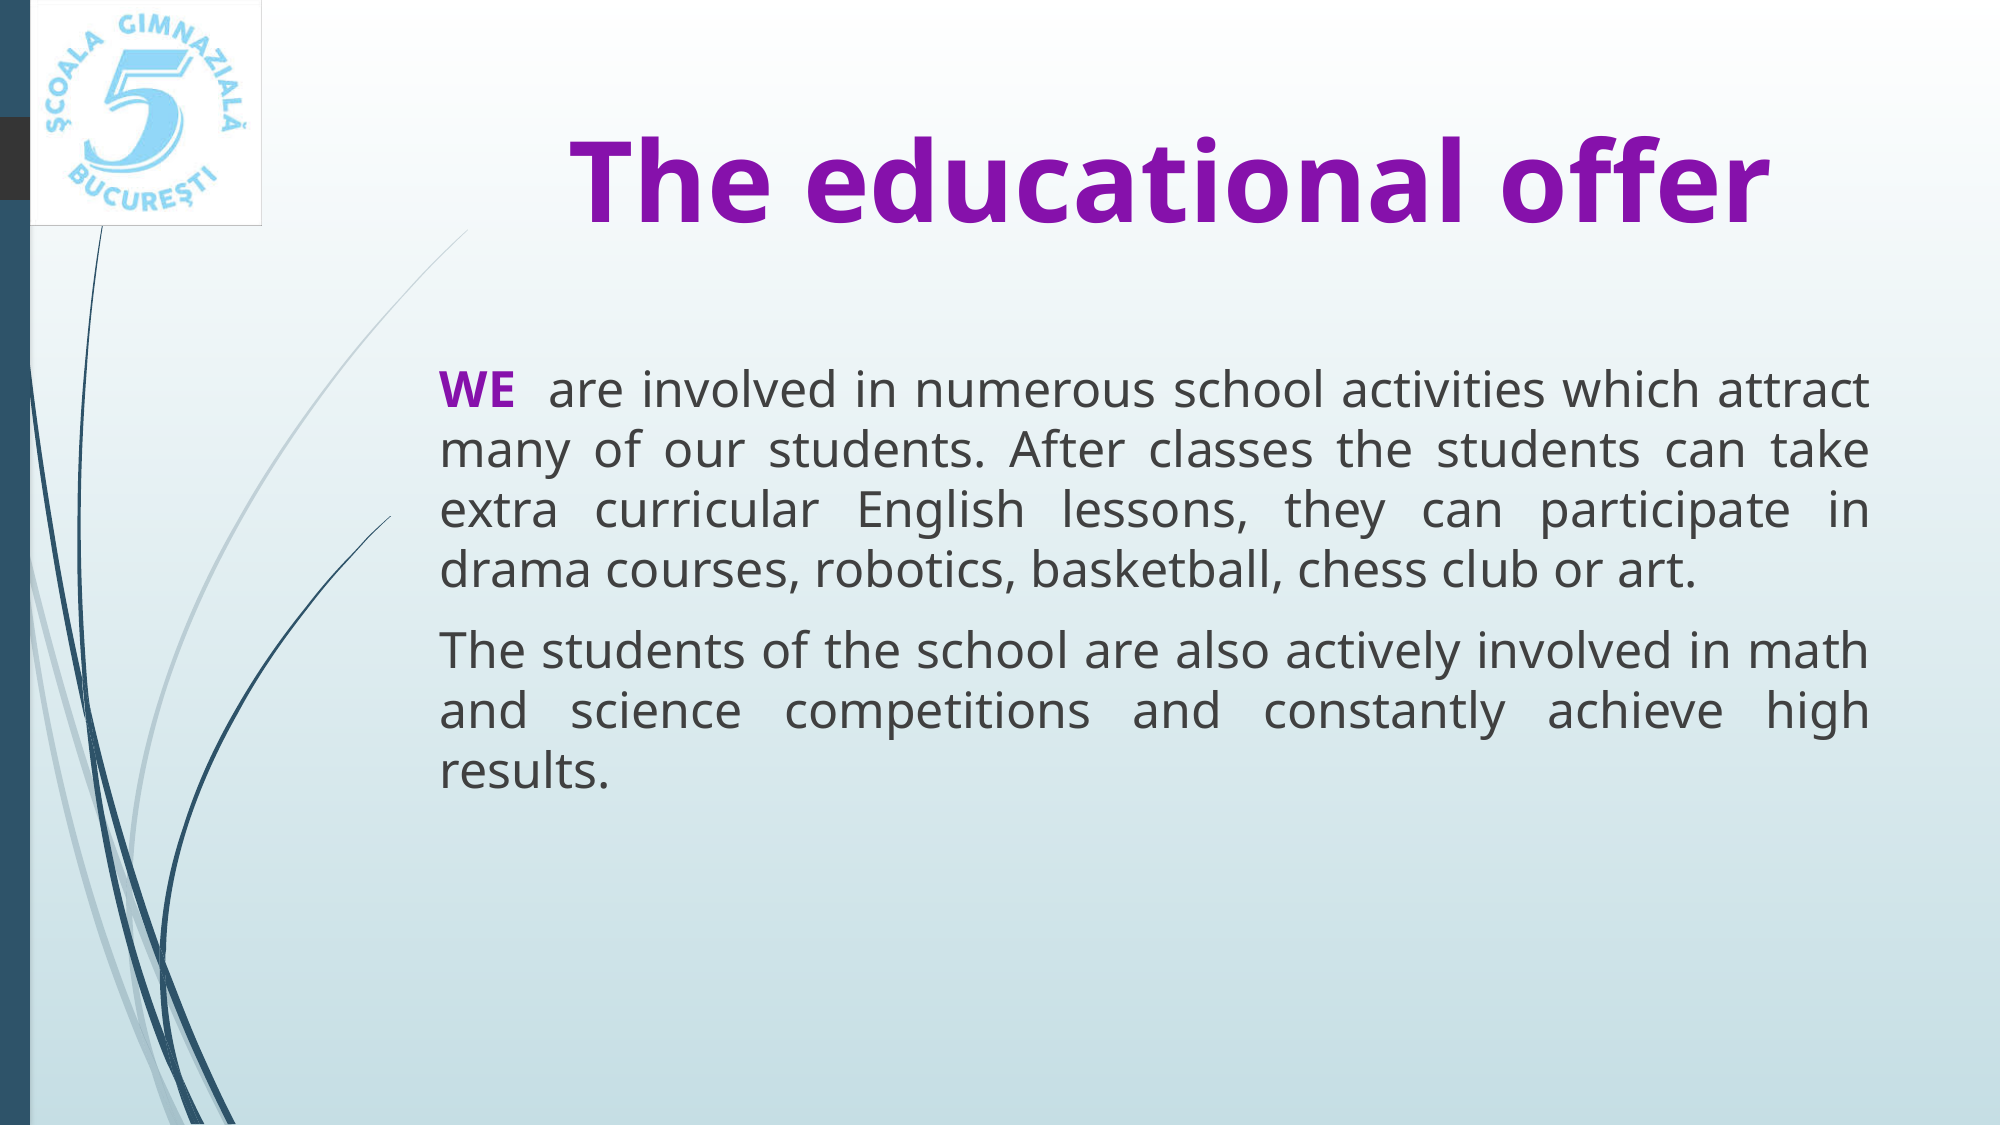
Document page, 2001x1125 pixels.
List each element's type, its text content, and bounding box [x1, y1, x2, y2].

list WE are involved in numerous school activities which attract many of our students. After classes the students can take extra curricular English lessons, they can participate in drama courses, robotics, basketball, chess club or art. The students of the school are also actively involved in math and science competitions and constantly achieve high results. [424, 350, 1888, 970]
picture [30, 0, 262, 226]
title The educational offer [425, 102, 1888, 313]
